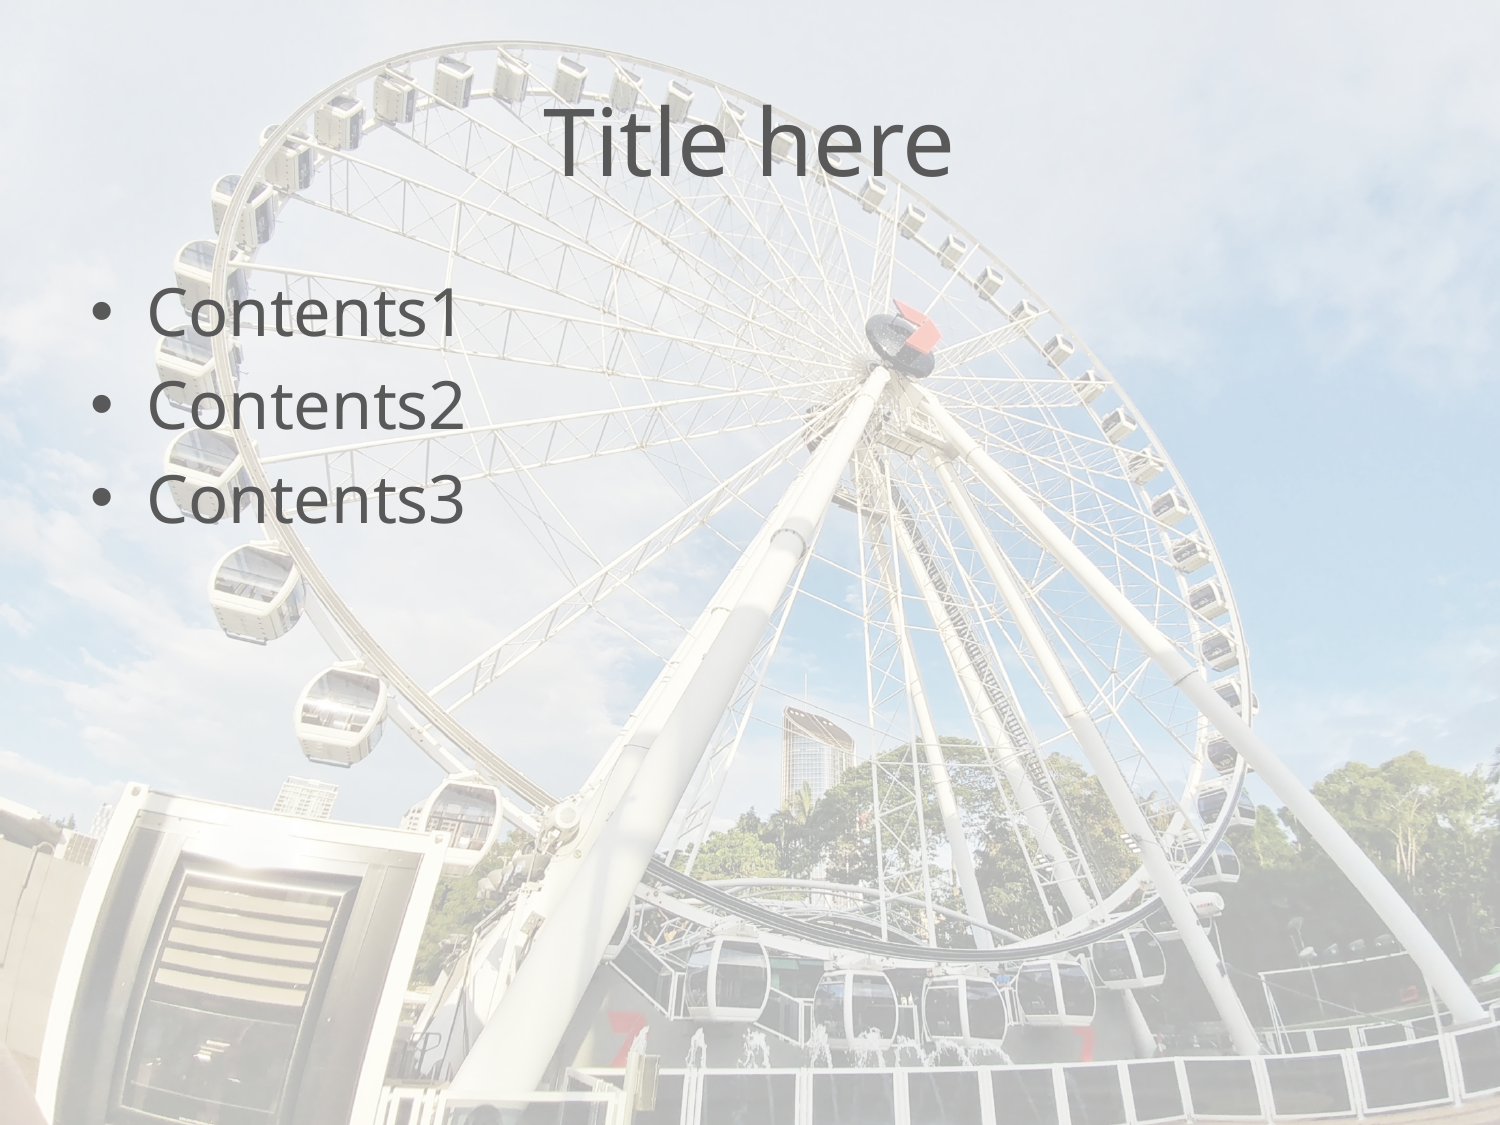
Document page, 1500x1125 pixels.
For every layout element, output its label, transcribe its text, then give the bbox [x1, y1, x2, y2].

text_box [0, 0, 1500, 1125]
title Title here [75, 45, 1425, 233]
list Contents1 Contents2 Contents3 [75, 262, 1425, 1005]
